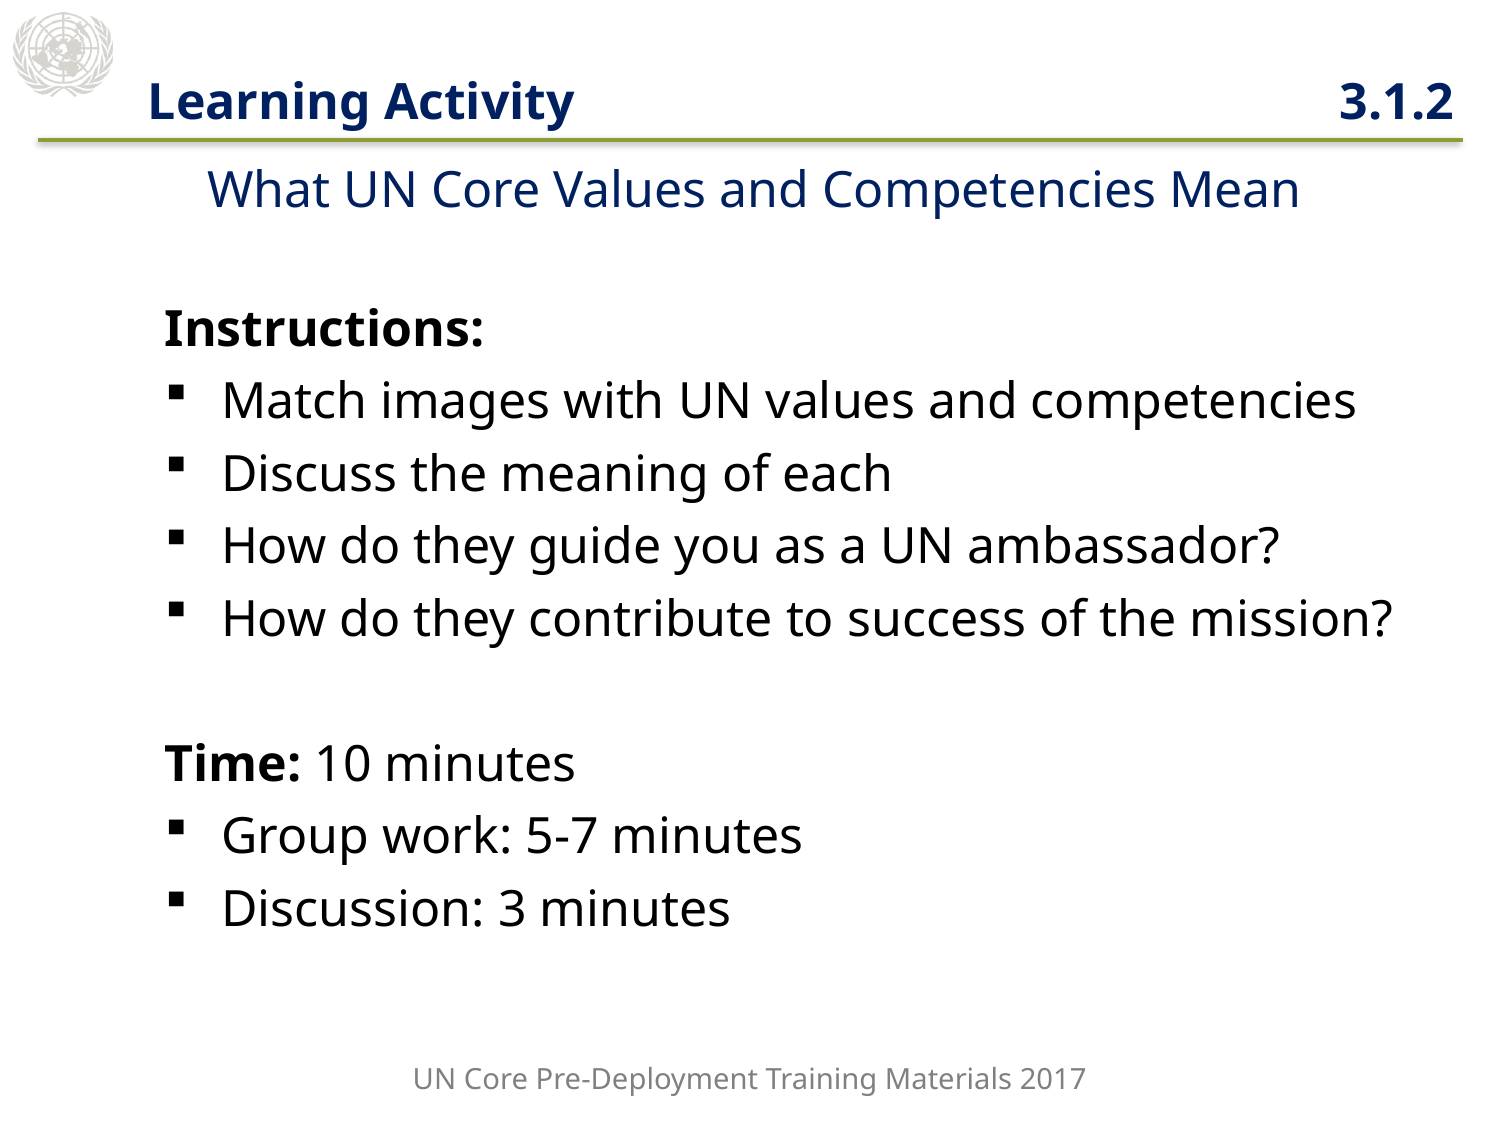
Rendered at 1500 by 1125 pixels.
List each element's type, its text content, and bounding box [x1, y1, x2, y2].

text_box UN Core Pre-Deployment Training Materials 2017 [350, 1052, 1150, 1103]
picture [13, 12, 113, 97]
text_box What UN Core Values and Competencies Mean [192, 149, 1318, 225]
text_box Instructions: Match images with UN values and competencies Discuss the meaning of each How do they guide you as a UN ambassador? How do they contribute to success of the mission? Time: 10 minutes Group work: 5-7 minutes Discussion: 3 minutes [150, 288, 1450, 944]
text_box Learning Activity [133, 62, 604, 138]
text_box 3.1.2 [1325, 62, 1469, 138]
